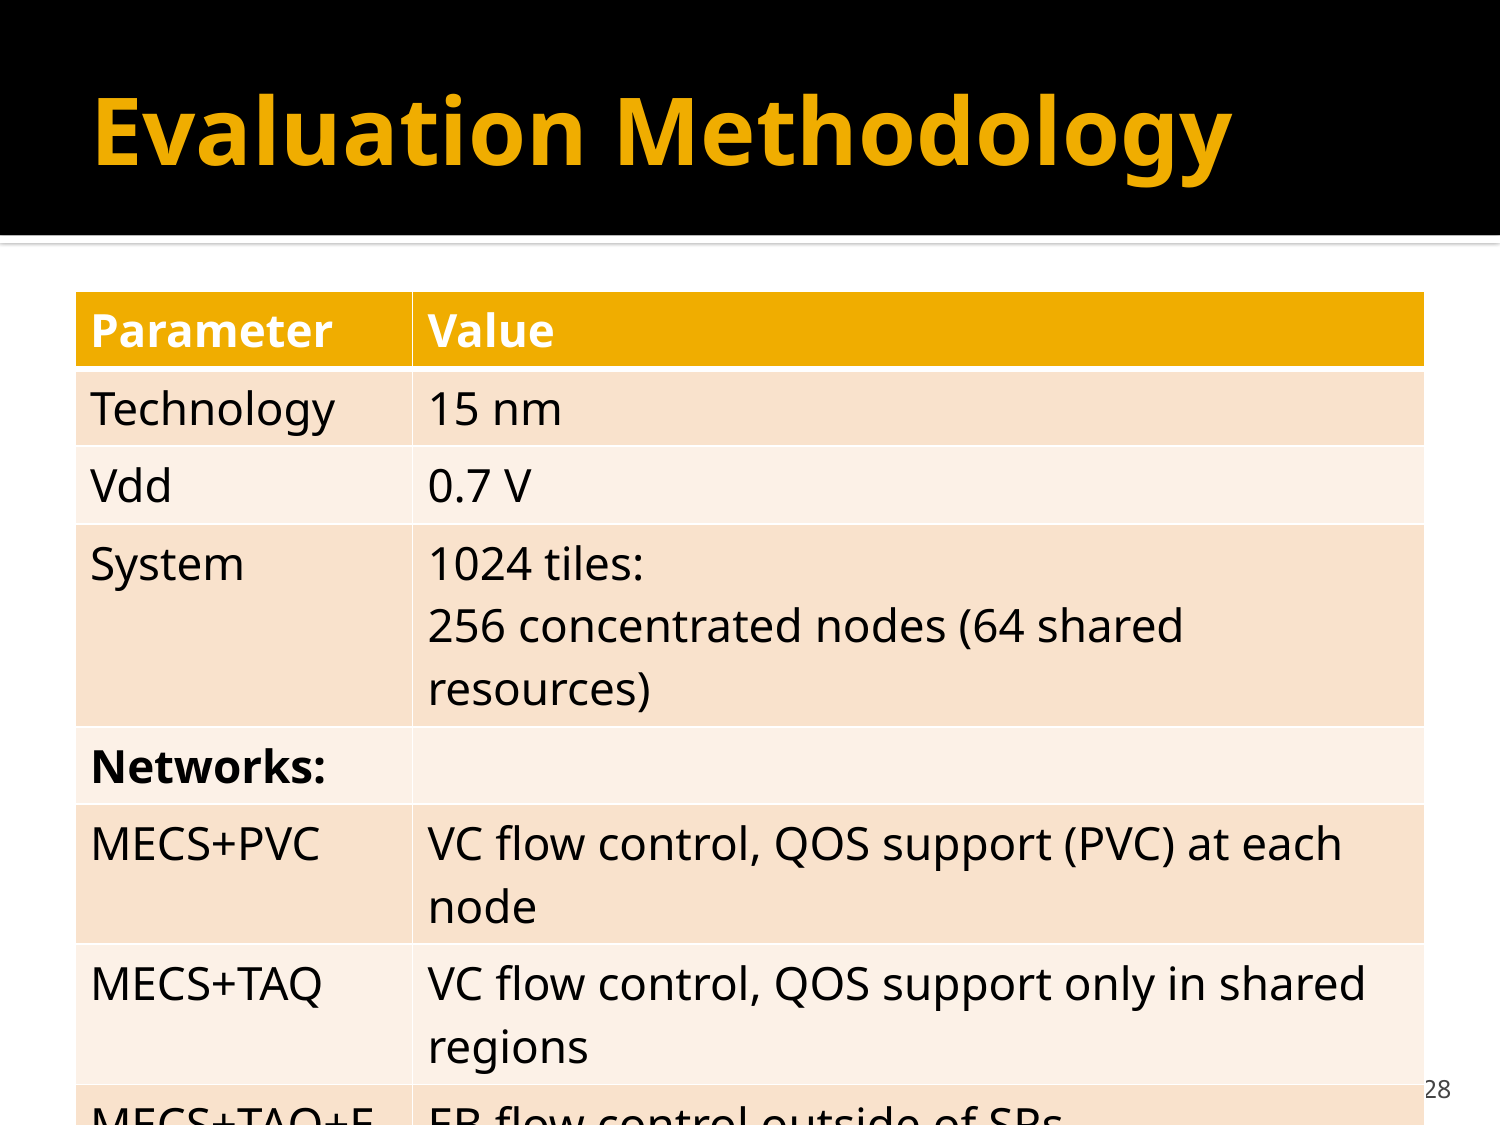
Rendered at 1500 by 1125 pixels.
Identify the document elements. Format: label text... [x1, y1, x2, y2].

table_cell 0.7 V [413, 447, 1424, 523]
table_cell 1024 tiles: 256 concentrated nodes (64 shared resources) [413, 525, 1424, 726]
table_cell [413, 728, 1424, 803]
table_cell MECS+PVC [76, 805, 412, 943]
table_header Parameter [76, 292, 412, 366]
table_cell MECS+TAQ+EB [76, 1085, 412, 1125]
table_cell VC flow control, QOS support (PVC) at each node [413, 805, 1424, 943]
table_cell MECS+TAQ [76, 945, 412, 1084]
table_cell Vdd [76, 447, 412, 523]
table_cell VC flow control, QOS support only in shared regions [413, 945, 1424, 1084]
table_cell Networks: [76, 728, 412, 803]
table_cell System [76, 525, 412, 726]
slide_number 28 [1345, 1062, 1467, 1108]
table_cell 15 nm [413, 372, 1424, 445]
table_cell Technology [76, 372, 412, 445]
table_cell EB flow control outside of SRs, Separate Request and Reply networks [413, 1085, 1424, 1125]
title Evaluation Methodology [75, 25, 1425, 231]
table_header Value [413, 292, 1424, 366]
